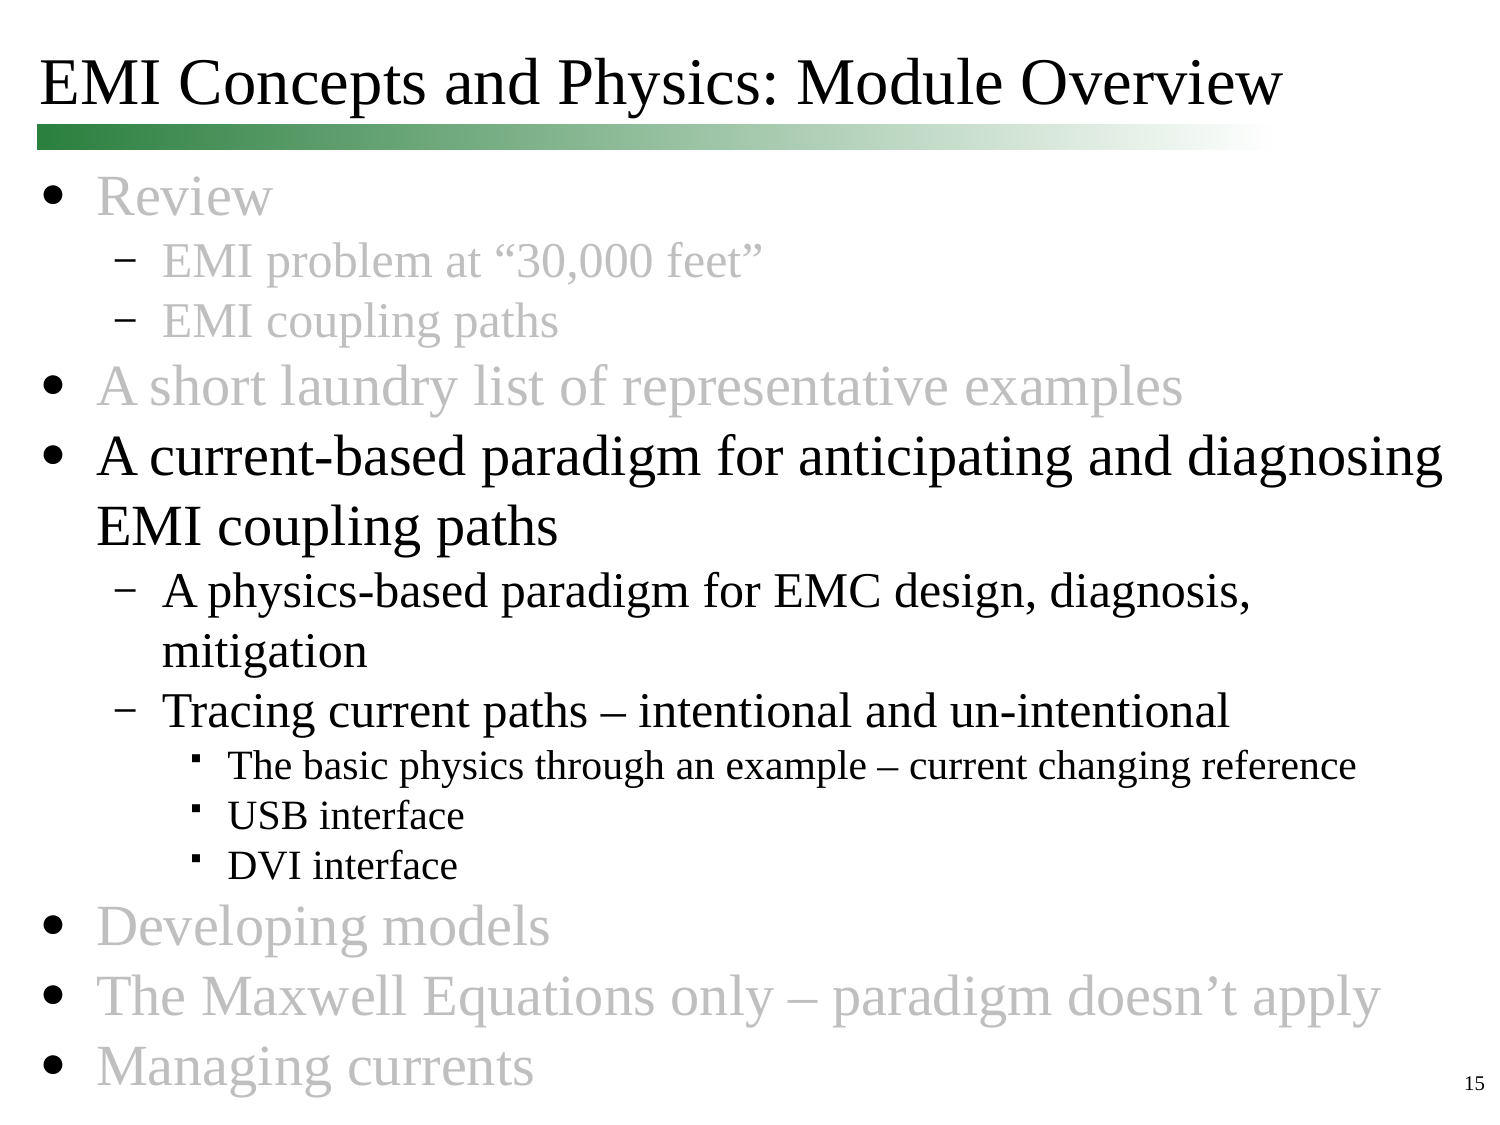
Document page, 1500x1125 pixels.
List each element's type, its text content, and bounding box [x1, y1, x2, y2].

list Review EMI problem at “30,000 feet” EMI coupling paths A short laundry list of representative examples A current-based paradigm for anticipating and diagnosing EMI coupling paths A physics-based paradigm for EMC design, diagnosis, mitigation Tracing current paths – intentional and un-intentional The basic physics through an example – current changing reference USB interface DVI interface Developing models The Maxwell Equations only – paradigm doesn’t apply Managing currents [24, 149, 1470, 1063]
title EMI Concepts and Physics: Module Overview [24, 0, 1451, 126]
